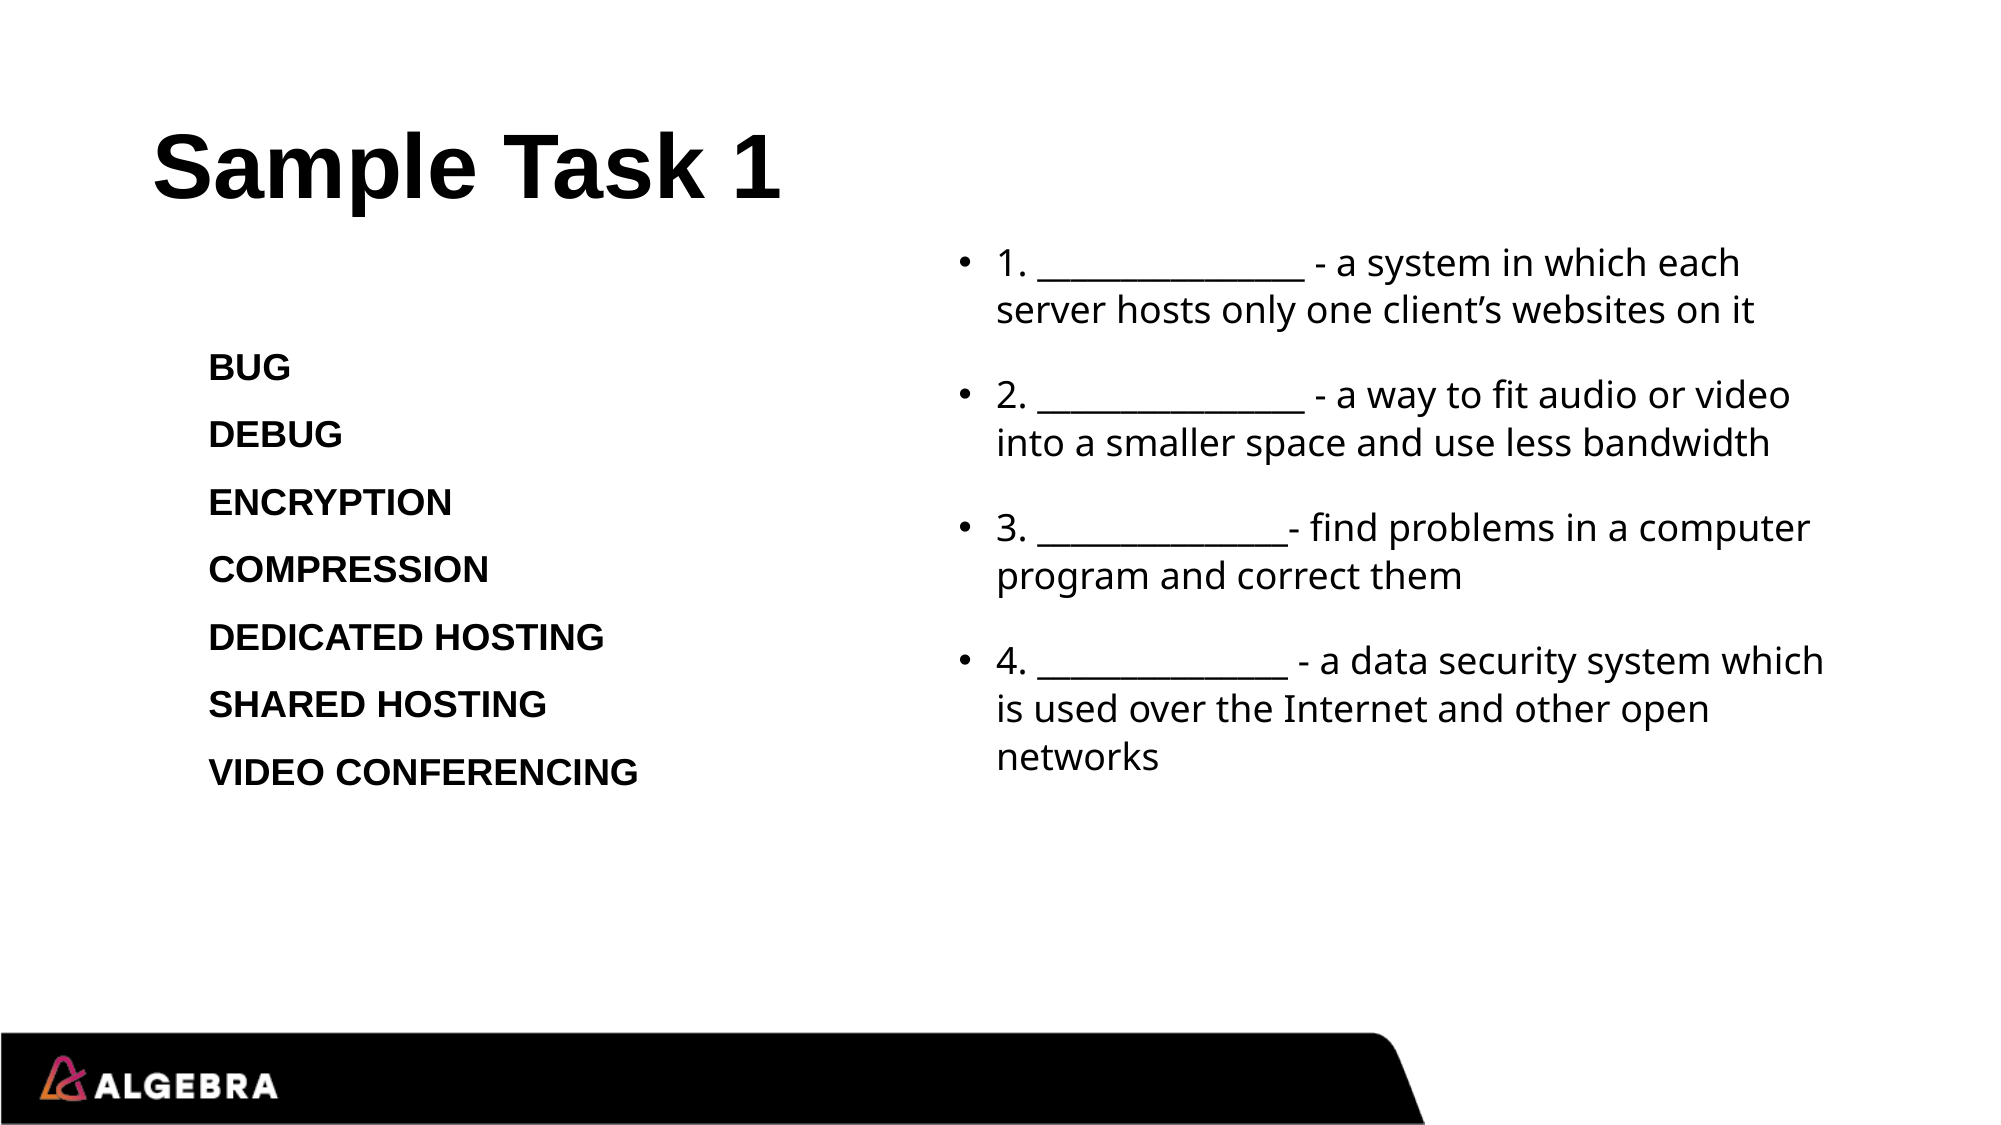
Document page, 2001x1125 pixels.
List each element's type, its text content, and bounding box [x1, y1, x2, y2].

list 1. ________________ - a system in which each server hosts only one client’s websites on it 2. ________________ - a way to fit audio or video into a smaller space and use less bandwidth 3. _______________- find problems in a computer program and correct them 4. _______________ - a data security system which is used over the Internet and other open networks [943, 228, 1863, 943]
text_box BUG DEBUG ENCRYPTION COMPRESSION DEDICATED HOSTING SHARED HOSTING VIDEO CONFERENCING [193, 312, 891, 846]
picture [0, 1032, 1425, 1125]
title Sample Task 1 [137, 59, 1863, 278]
